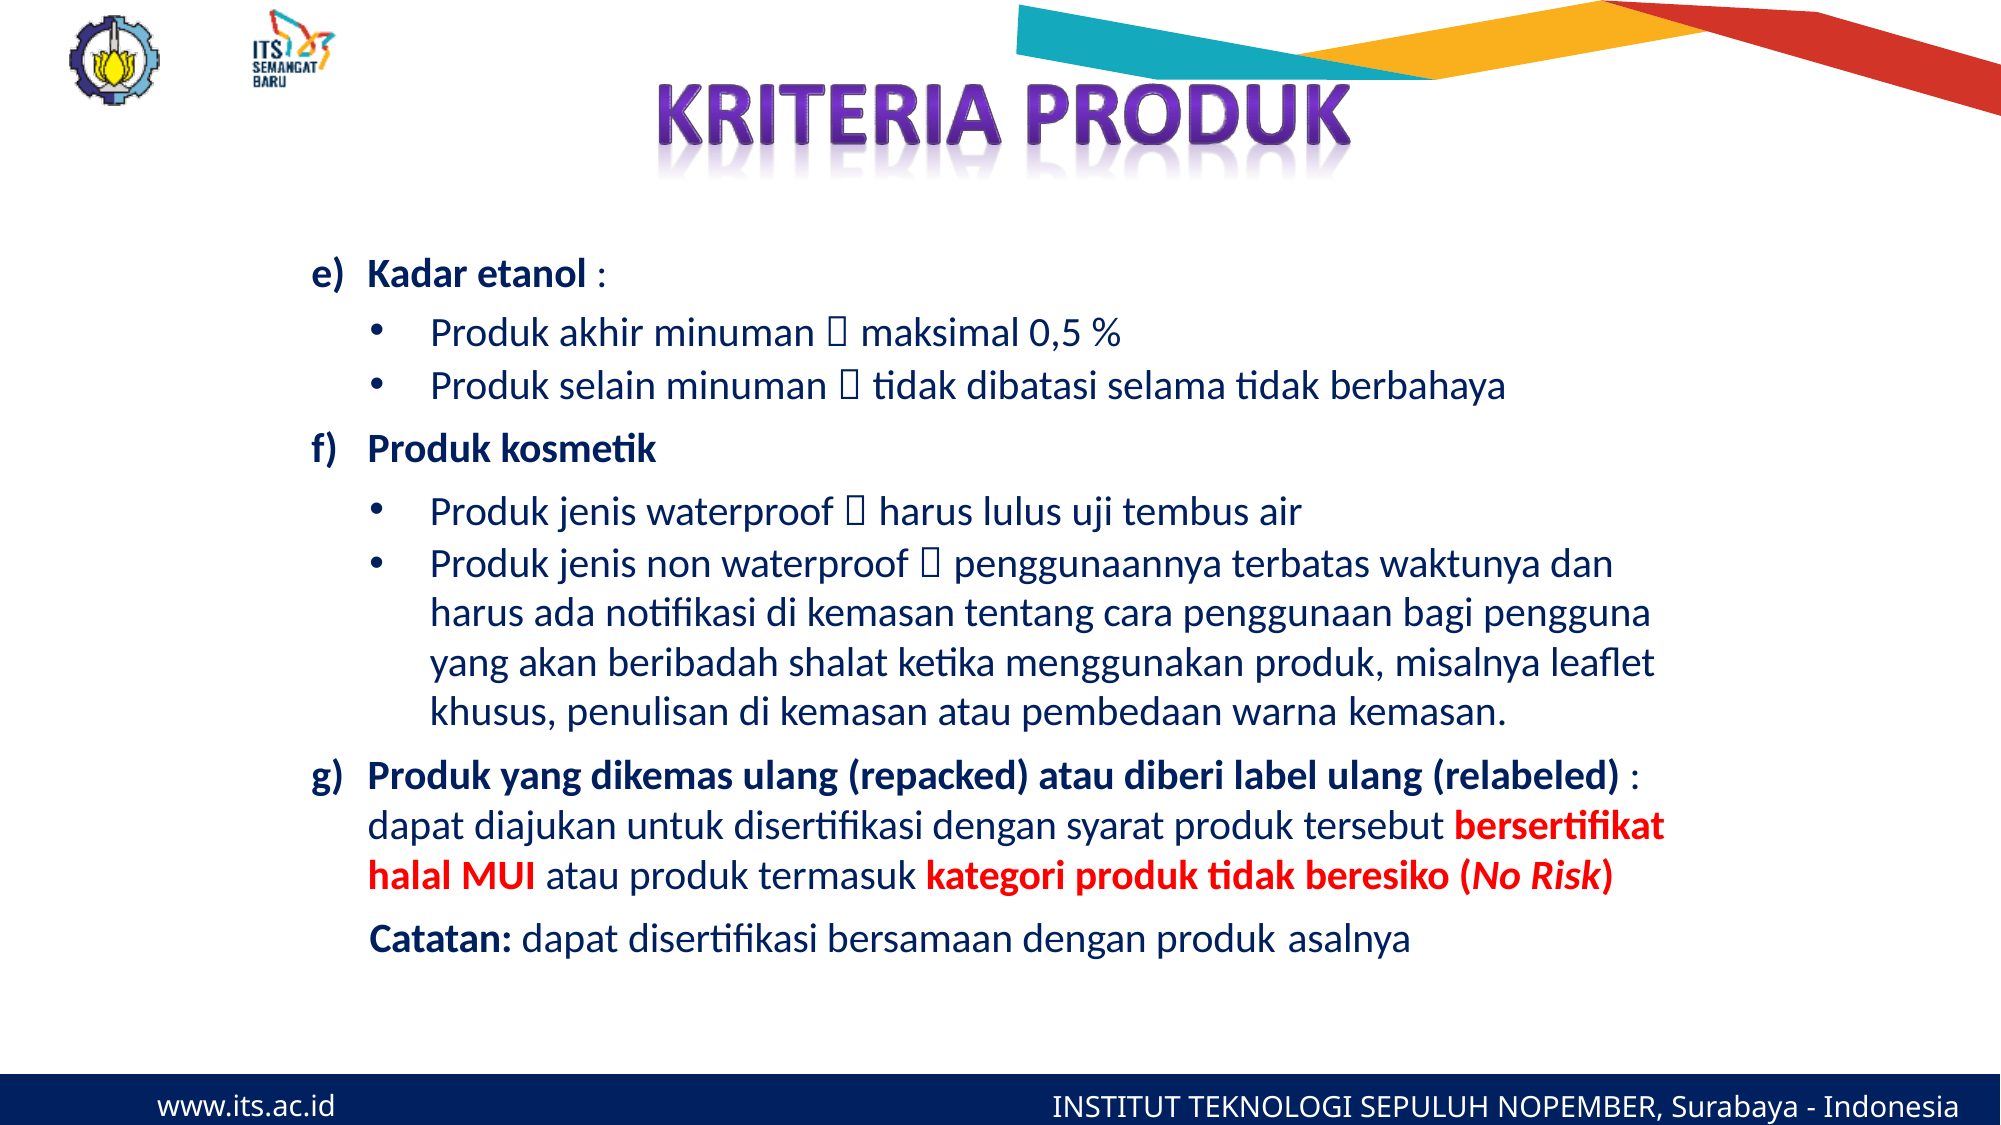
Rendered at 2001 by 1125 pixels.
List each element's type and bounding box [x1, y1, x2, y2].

text_box [0, 0, 2000, 1125]
